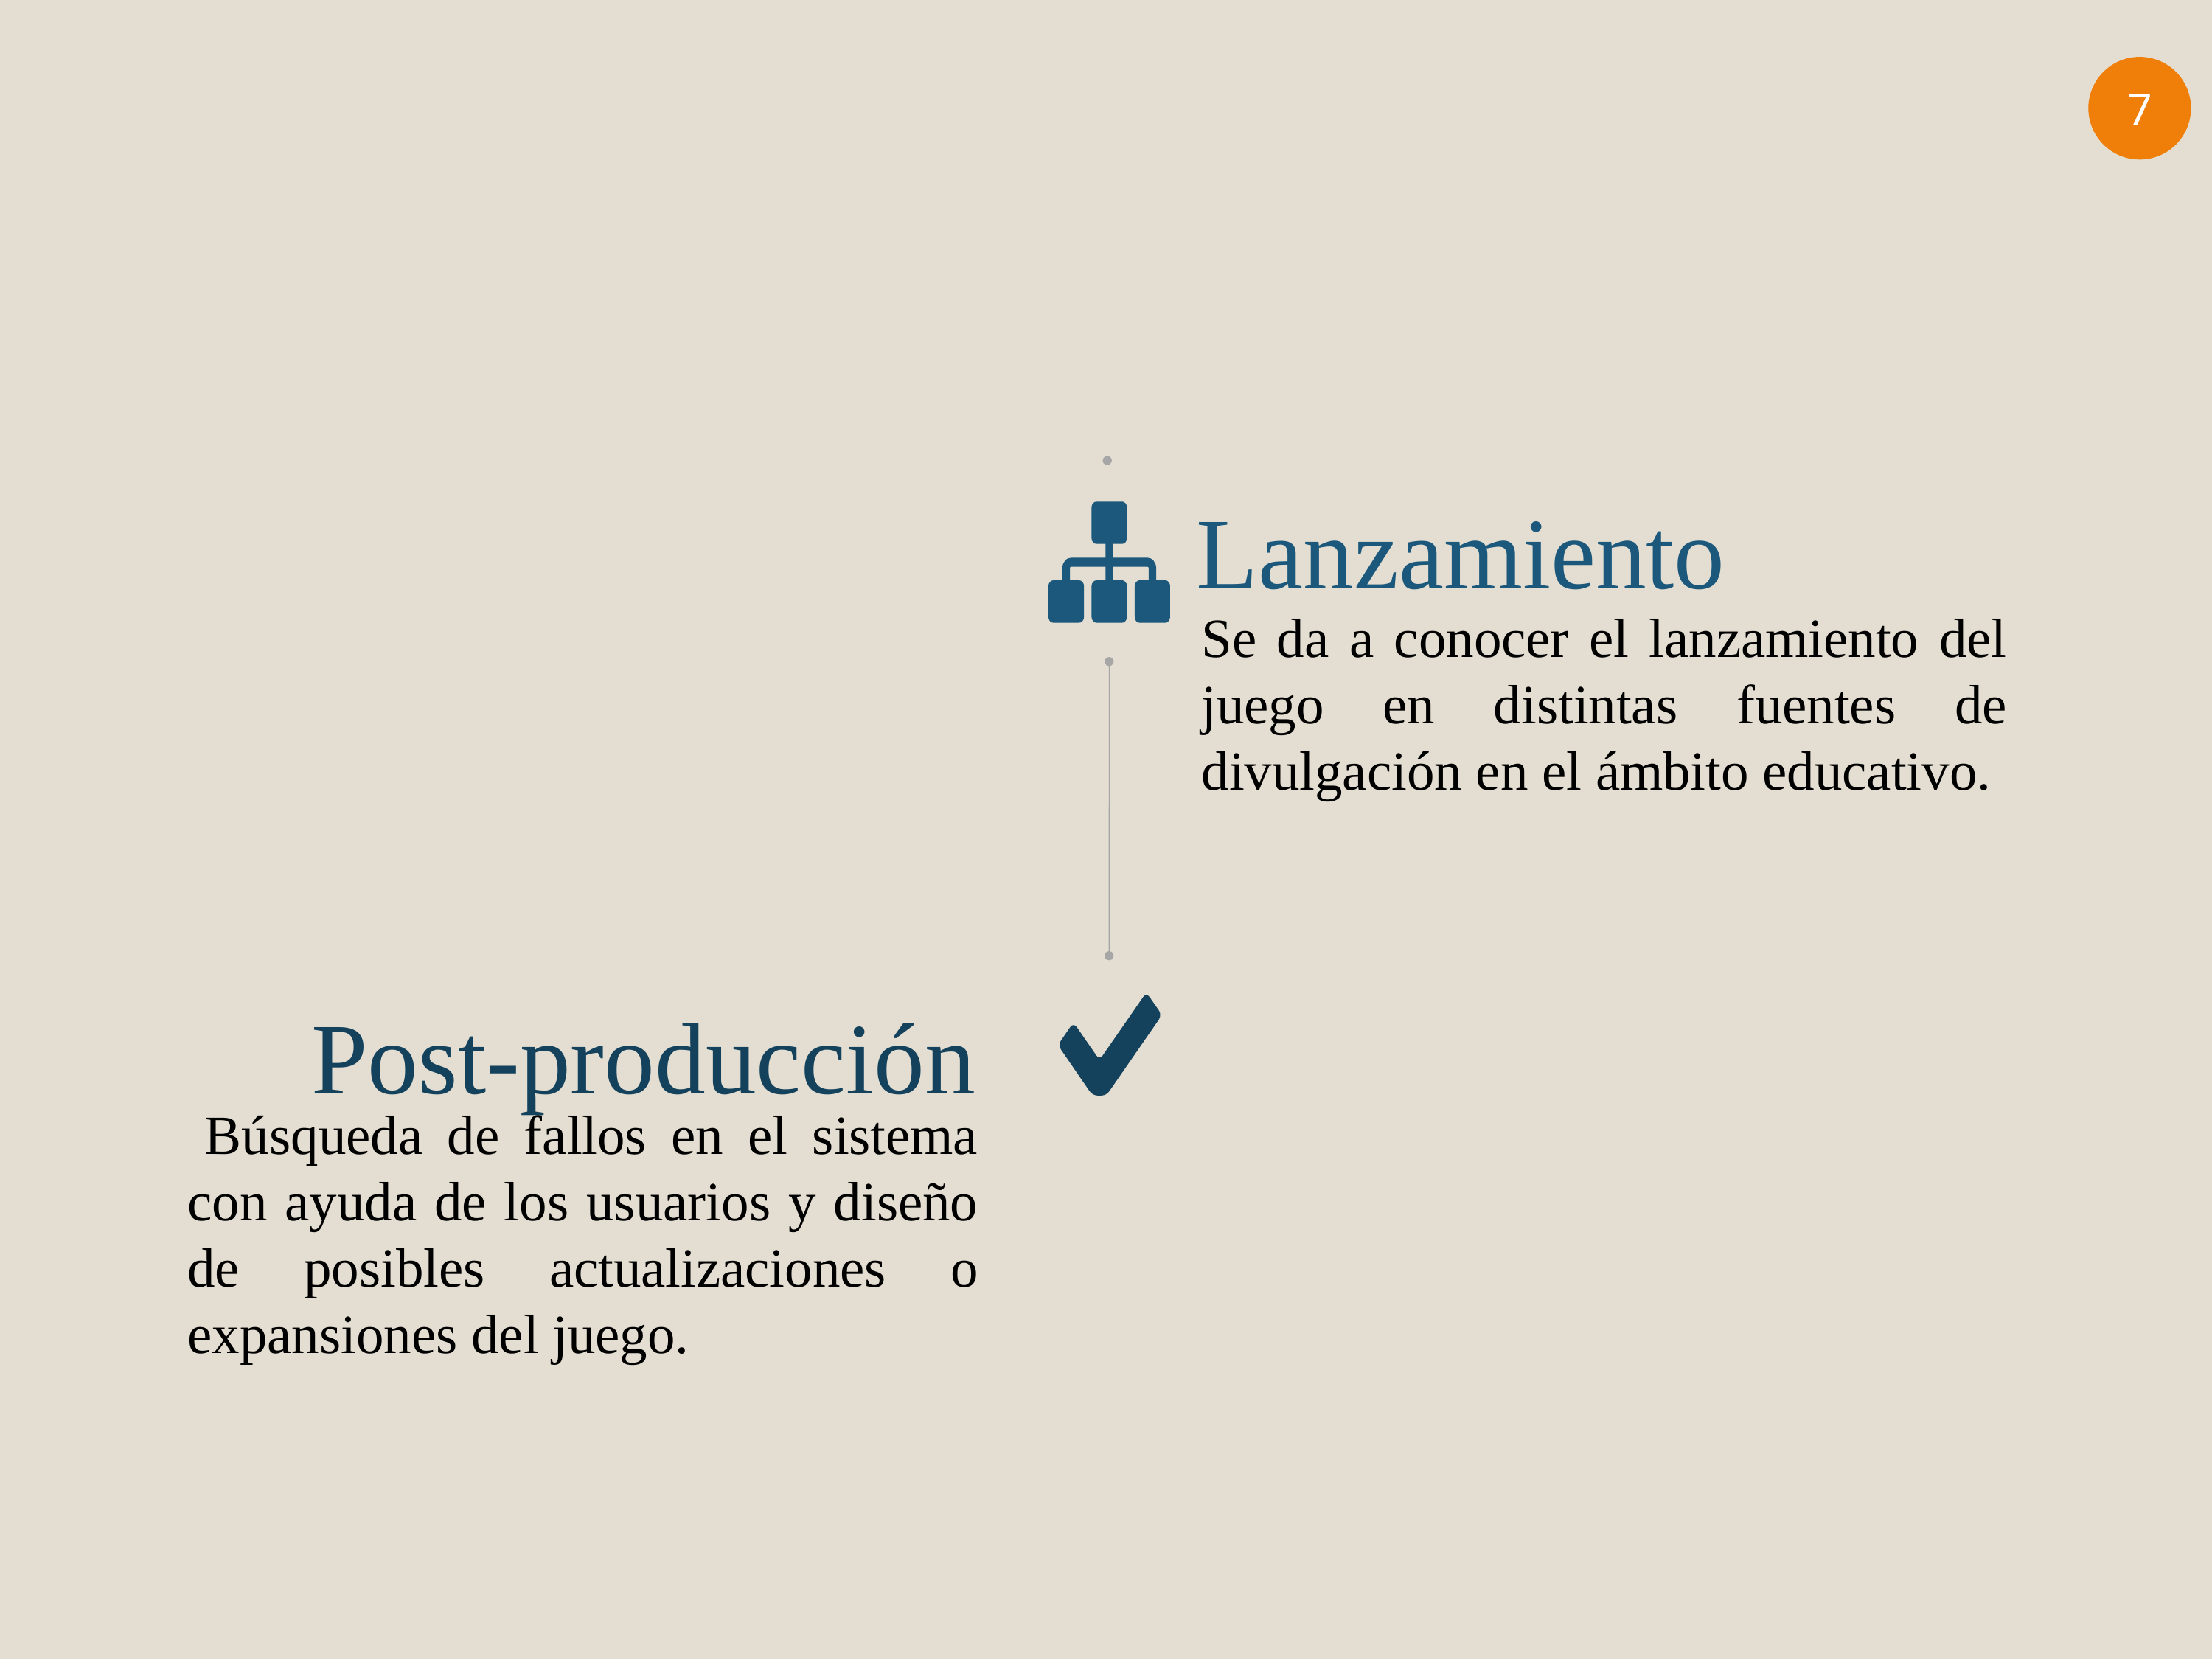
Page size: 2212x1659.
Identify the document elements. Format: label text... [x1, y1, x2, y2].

text_box Lanzamiento [1180, 494, 1878, 602]
text_box [1048, 501, 1170, 623]
text_box Se da a conocer el lanzamiento del juego en distintas fuentes de divulgación en el ámbito educativo. [1185, 594, 2025, 885]
text_box Búsqueda de fallos en el sistema con ayuda de los usuarios y diseño de posibles actualizaciones o expansiones del juego. [170, 1091, 995, 1364]
text_box Post-producción [295, 1000, 996, 1107]
text_box [1060, 995, 1161, 1096]
